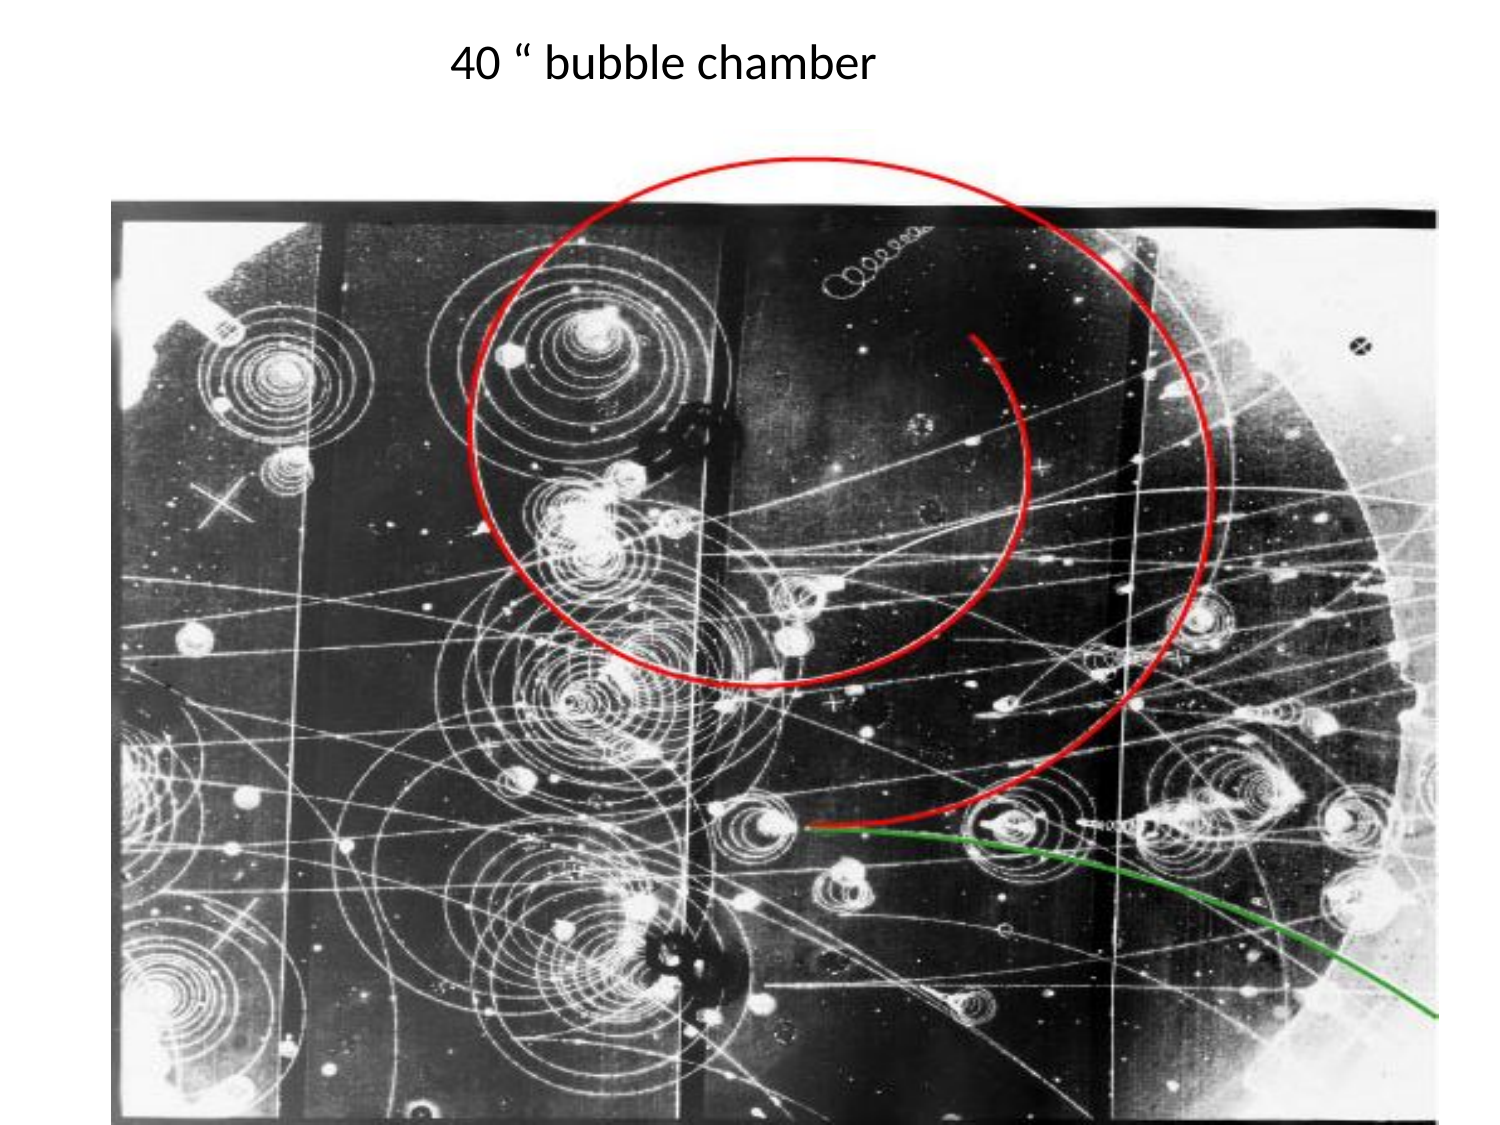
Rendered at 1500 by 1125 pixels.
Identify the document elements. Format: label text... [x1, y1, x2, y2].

text_box 40 “ bubble chamber [435, 22, 893, 97]
picture [110, 128, 1440, 1125]
